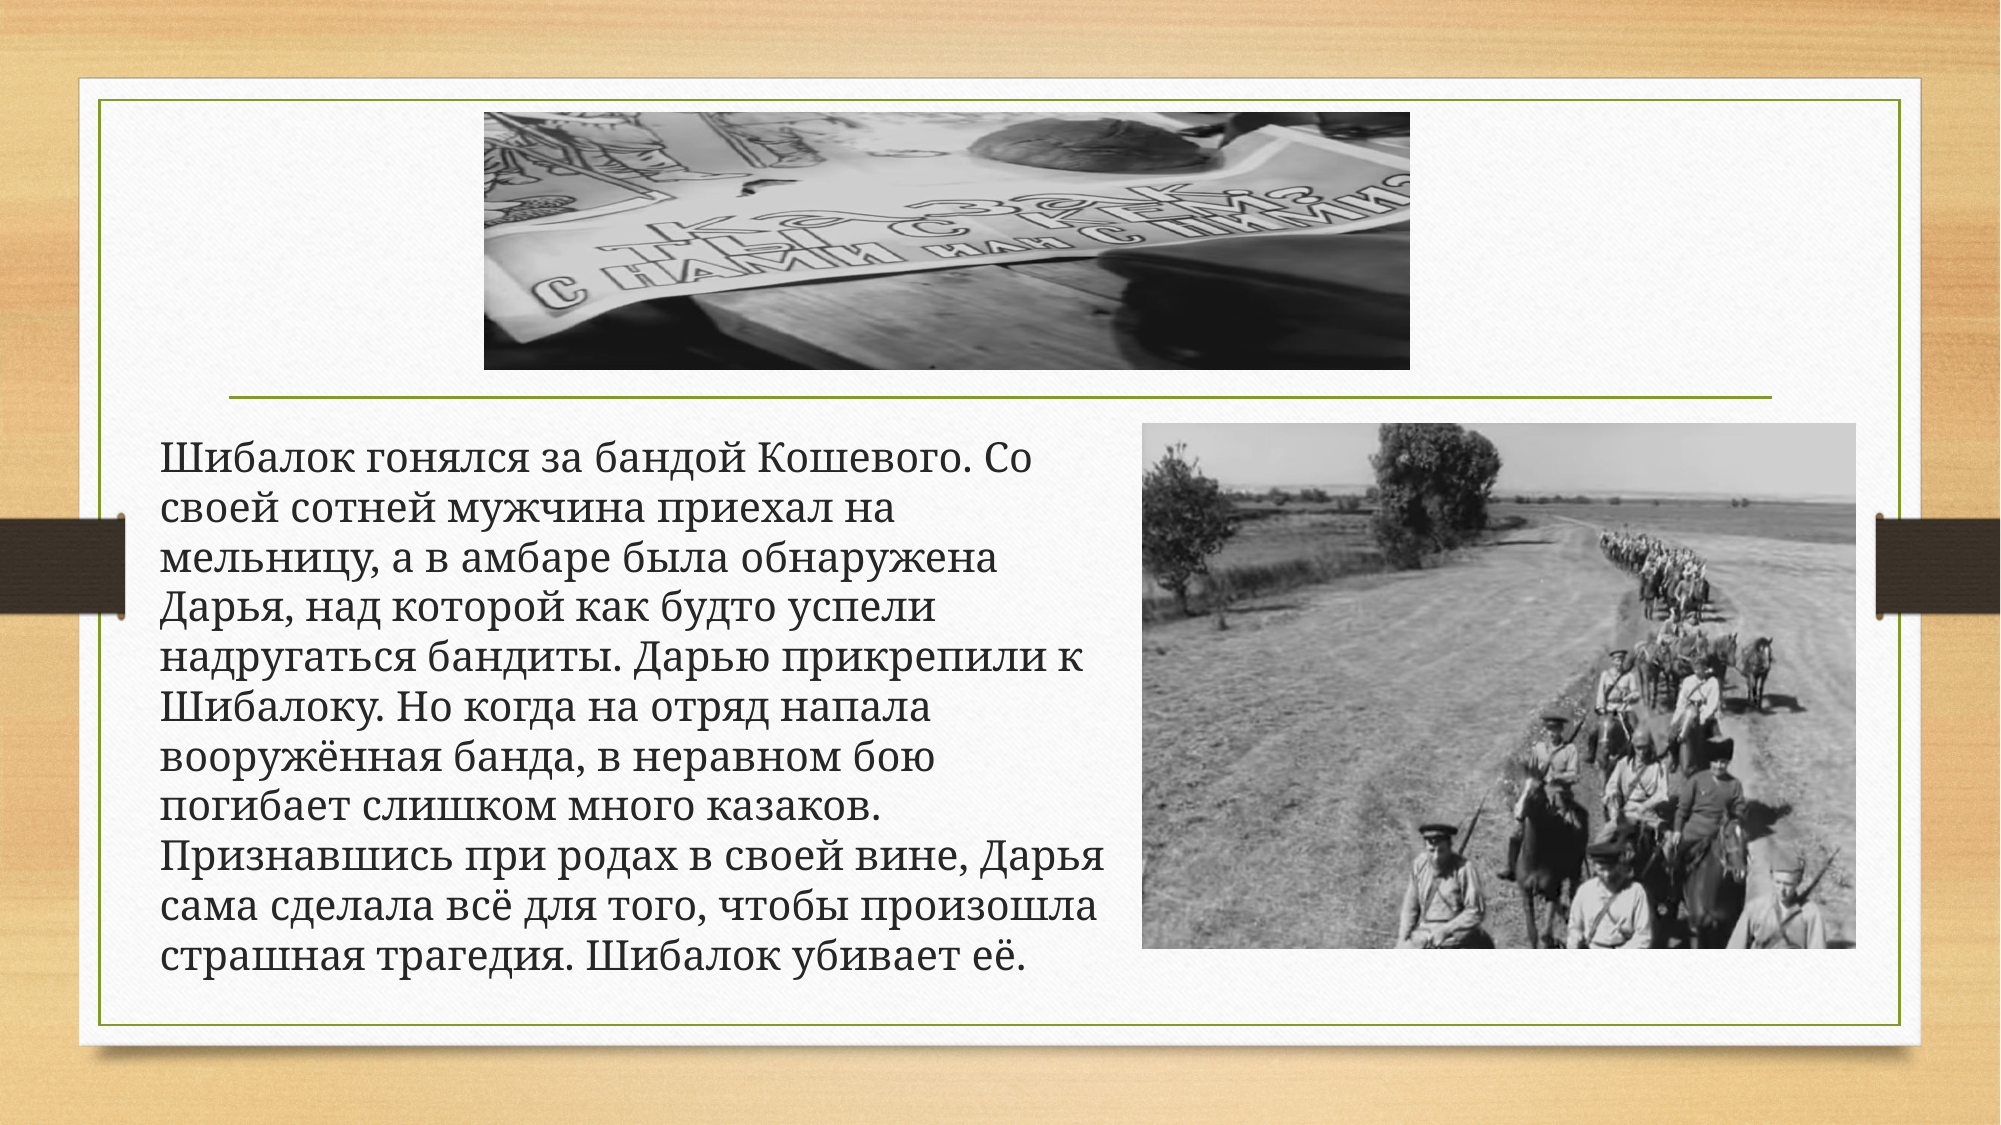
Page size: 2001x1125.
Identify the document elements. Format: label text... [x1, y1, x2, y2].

picture [0, 0, 2001, 1125]
list Шибалок гонялся за бандой Кошевого. Со своей сотней мужчина приехал на мельницу, а в амбаре была обнаружена Дарья, над которой как будто успели надругаться бандиты. Дарью прикрепили к Шибалоку. Но когда на отряд напала вооружённая банда, в неравном бою погибает слишком много казаков. Признавшись при родах в своей вине, Дарья сама сделала всё для того, чтобы произошла страшная трагедия. Шибалок убивает её. [144, 423, 1132, 1012]
